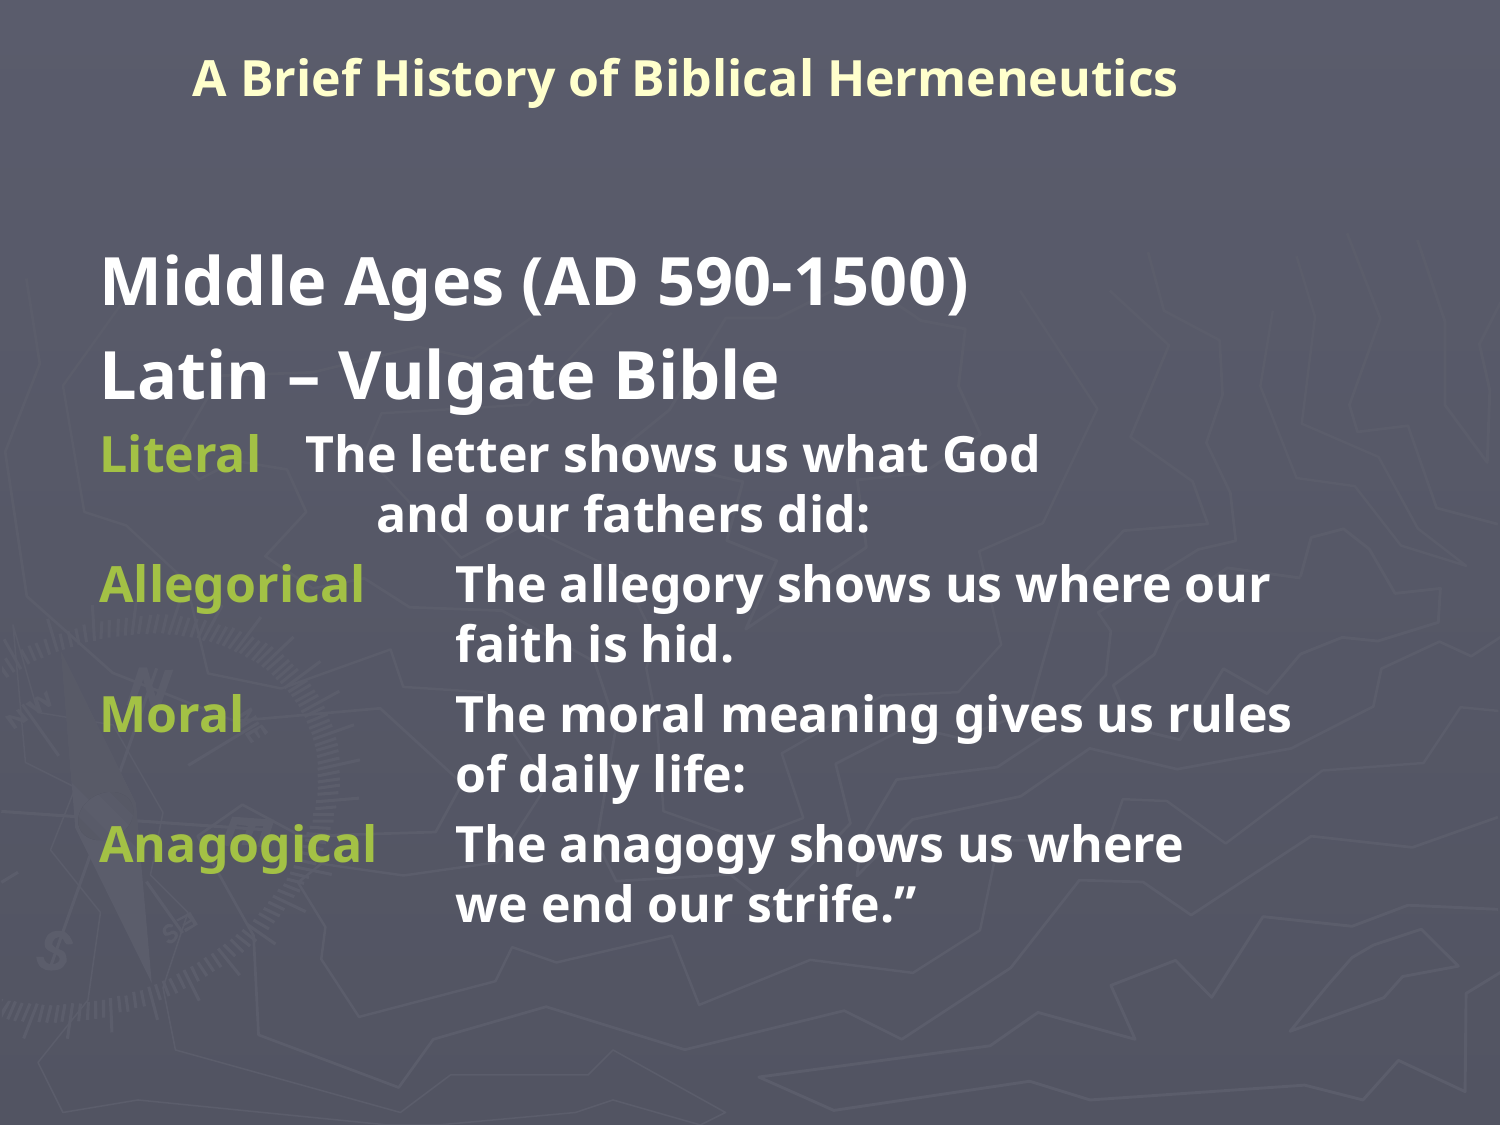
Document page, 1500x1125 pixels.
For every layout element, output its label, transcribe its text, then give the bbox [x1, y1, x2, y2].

title A Brief History of Biblical Hermeneutics [0, 55, 1396, 244]
text_box Middle Ages (AD 590-1500) Latin – Vulgate Bible Literal The letter shows us what God and our fathers did: Allegorical The allegory shows us where our faith is hid. Moral The moral meaning gives us rules of daily life: Anagogical The anagogy shows us where we end our strife.” [84, 231, 1486, 970]
